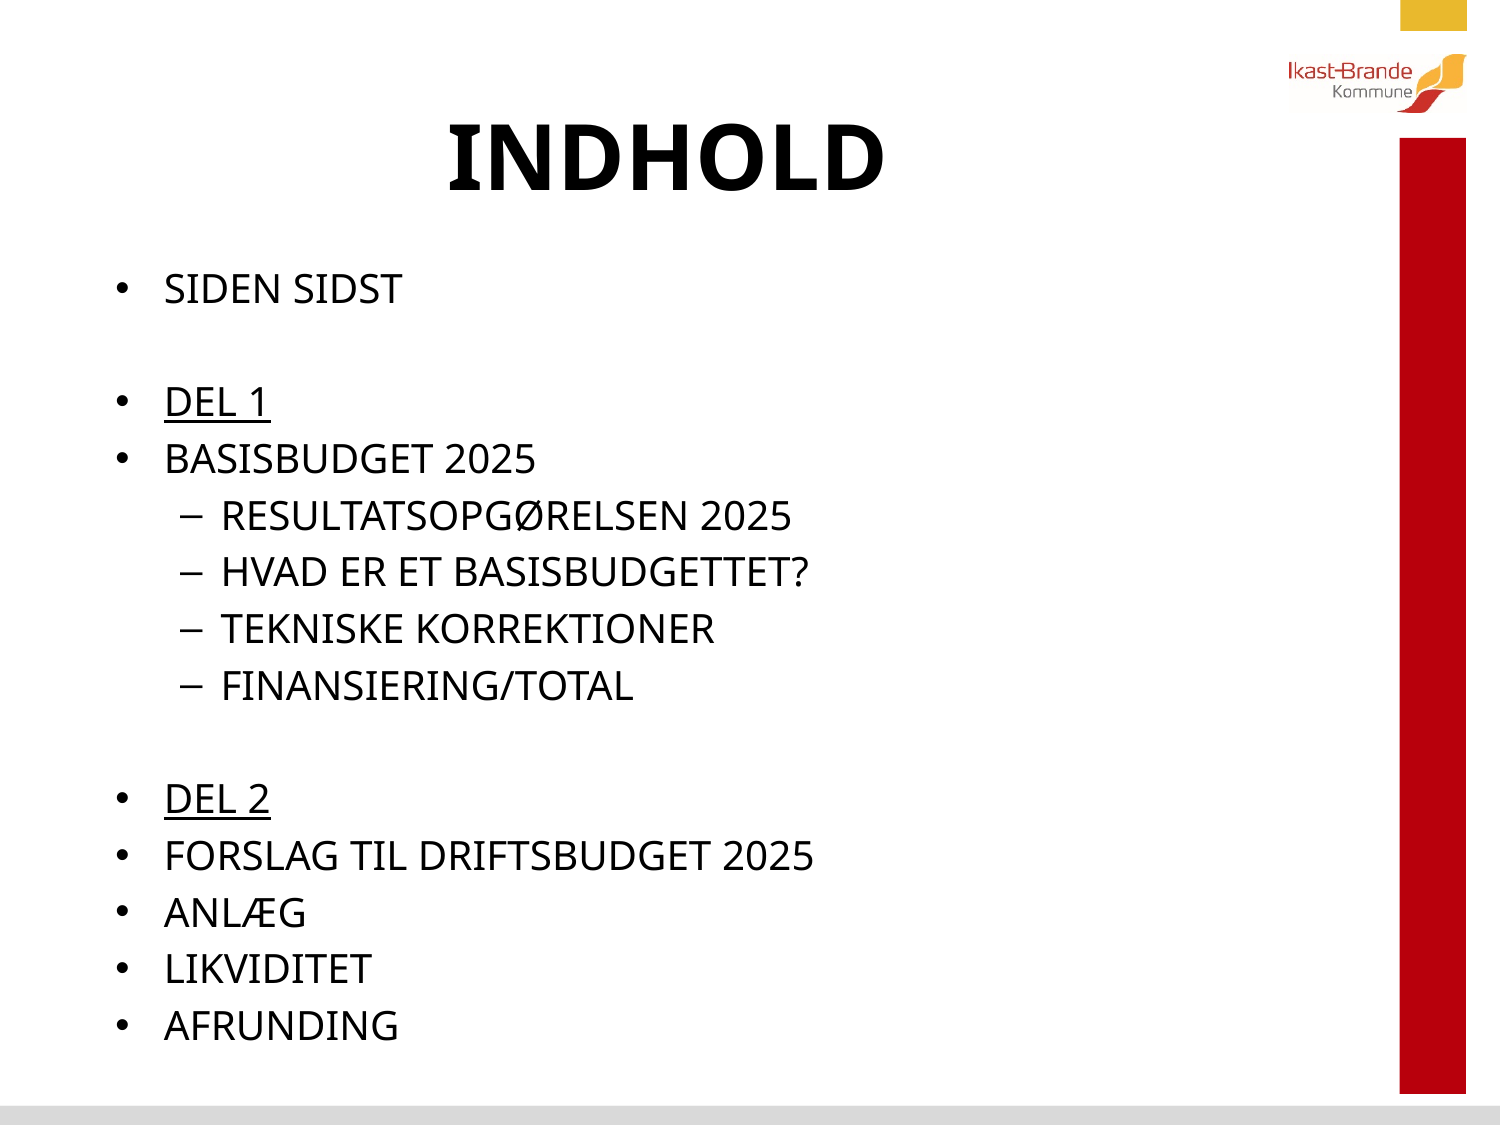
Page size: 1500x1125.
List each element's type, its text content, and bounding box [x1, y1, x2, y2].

picture [1289, 54, 1467, 113]
list SIDEN SIDST DEL 1 BASISBUDGET 2025 RESULTATSOPGØRELSEN 2025 HVAD ER ET BASISBUDGETTET? TEKNISKE KORREKTIONER FINANSIERING/TOTAL DEL 2 FORSLAG TIL DRIFTSBUDGET 2025 ANLÆG LIKVIDITET AFRUNDING [100, 255, 1236, 1061]
title INDHOLD [100, 60, 1236, 248]
